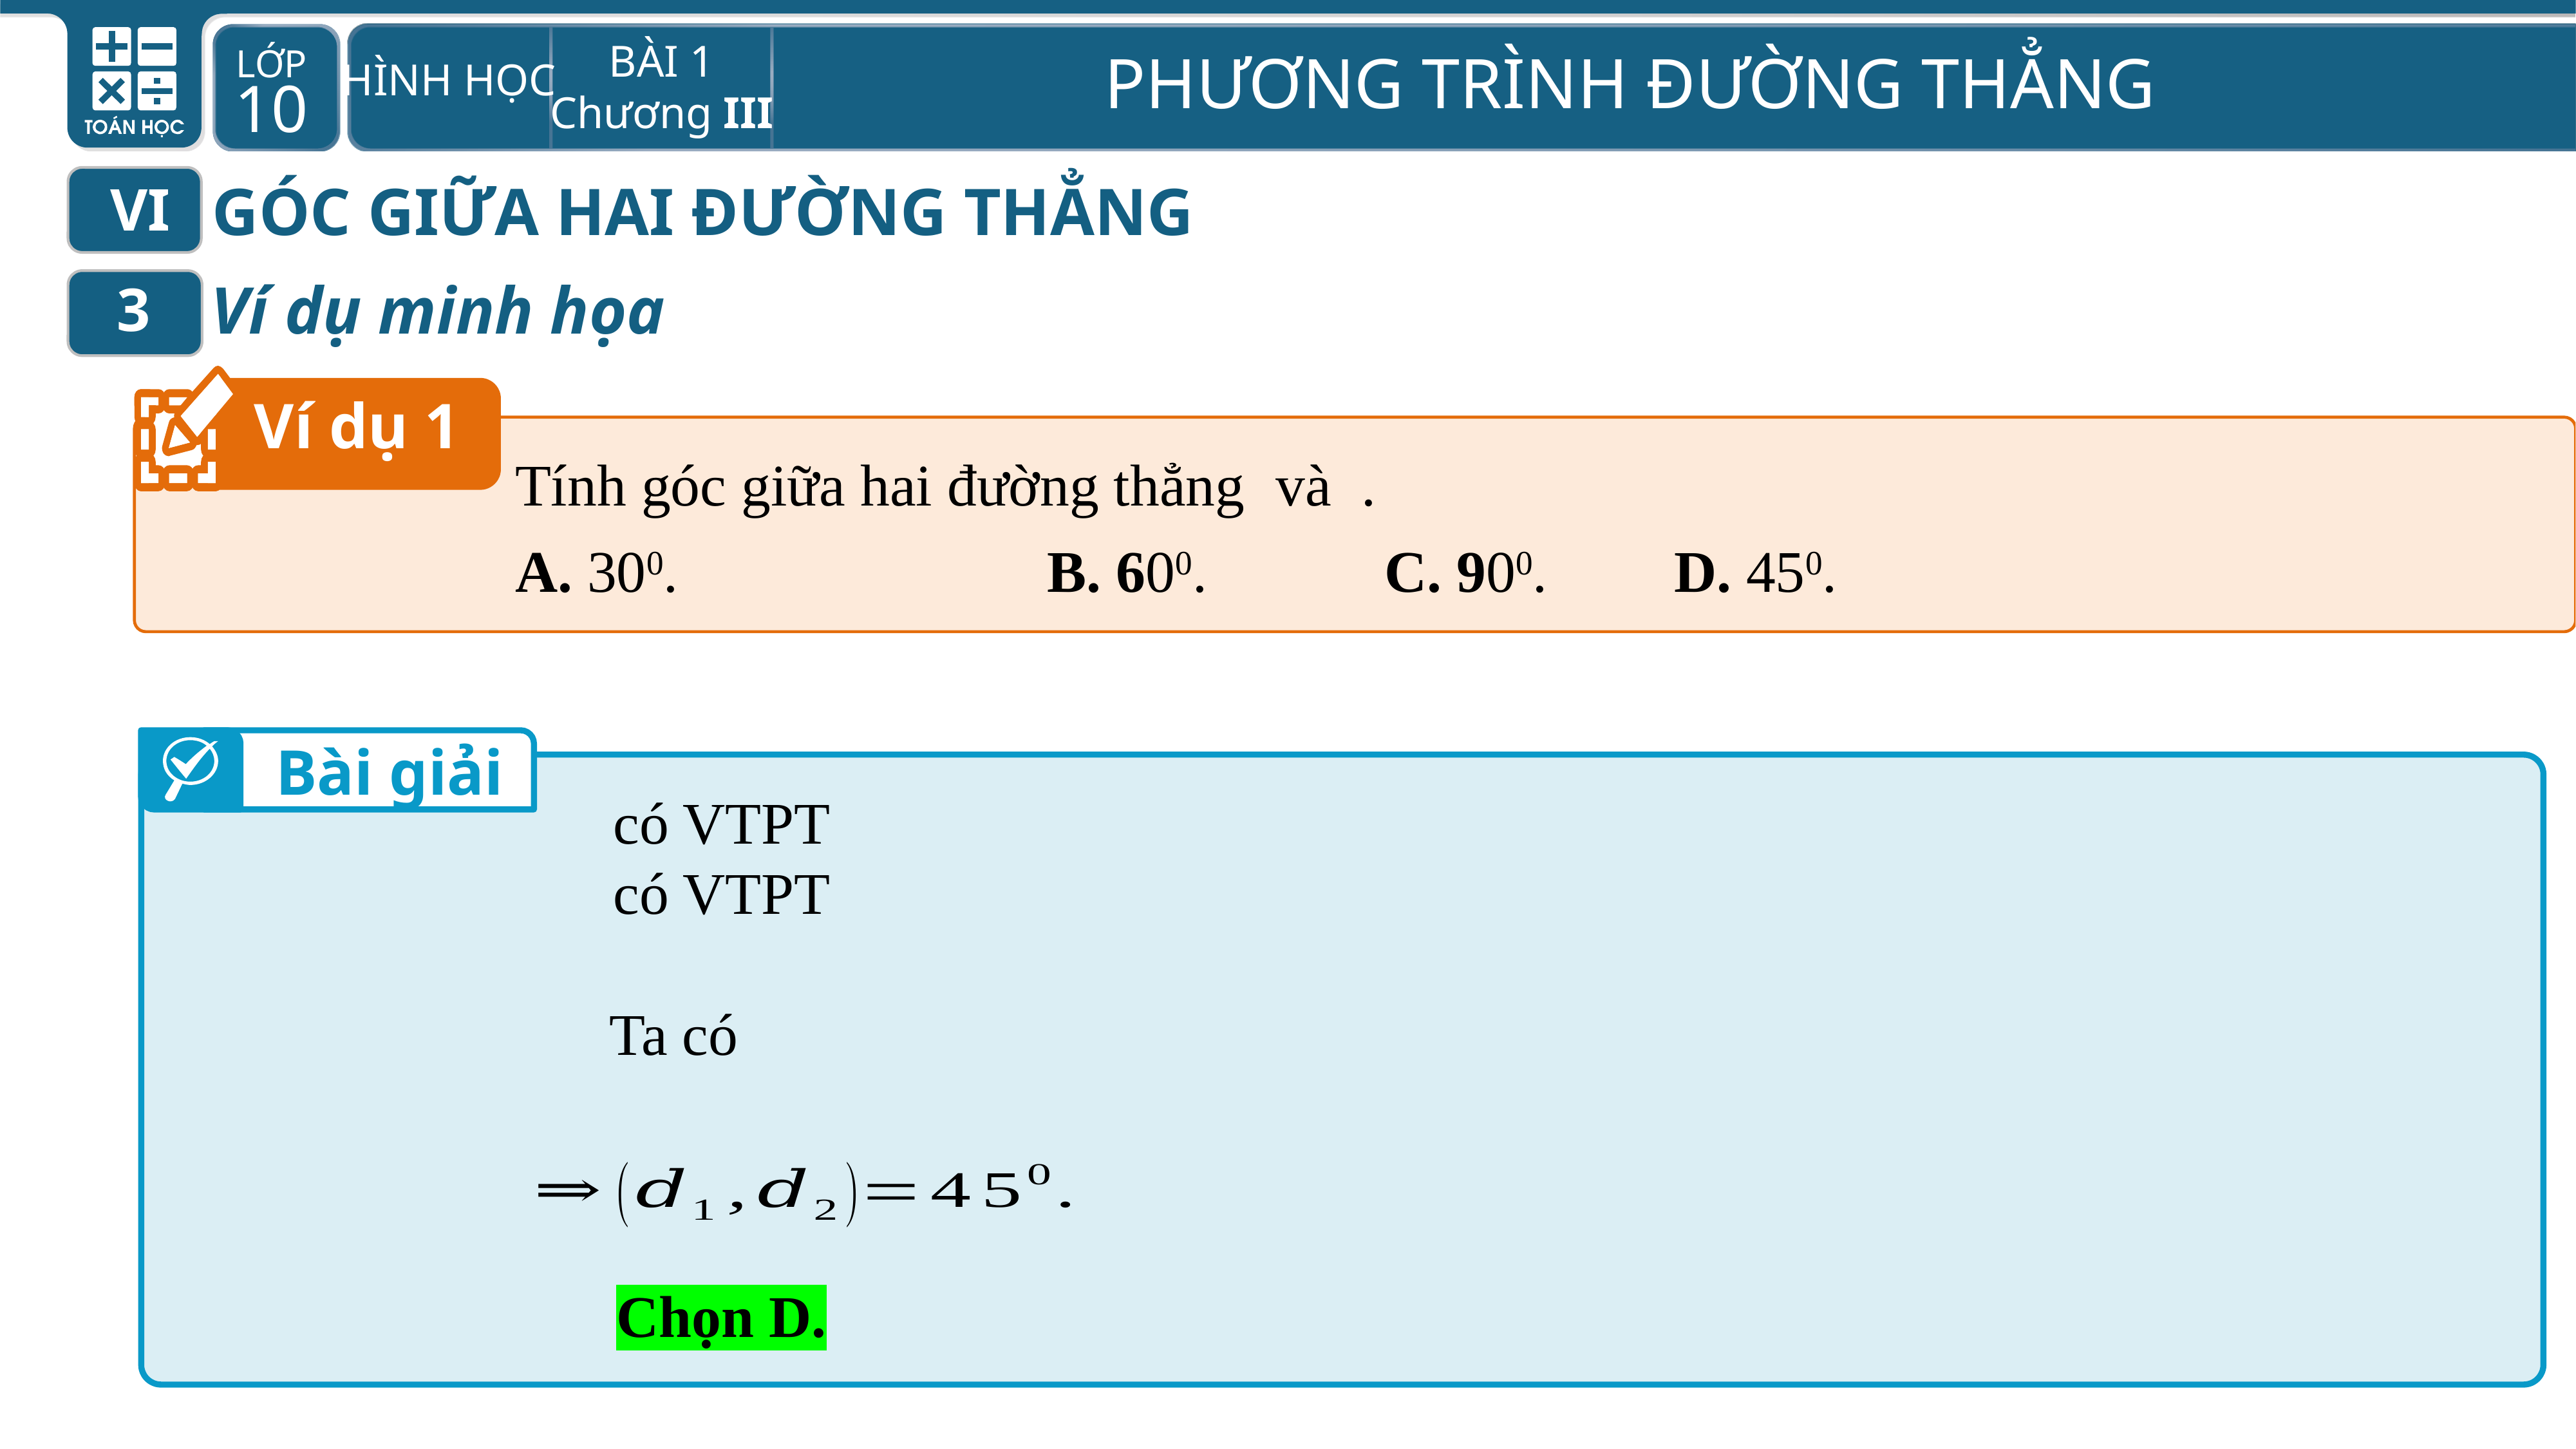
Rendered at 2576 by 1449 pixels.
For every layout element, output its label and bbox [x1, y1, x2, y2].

text_box [68, 166, 2029, 254]
text_box [68, 264, 1151, 356]
text_box [134, 365, 2576, 632]
text_box [140, 728, 2544, 1385]
